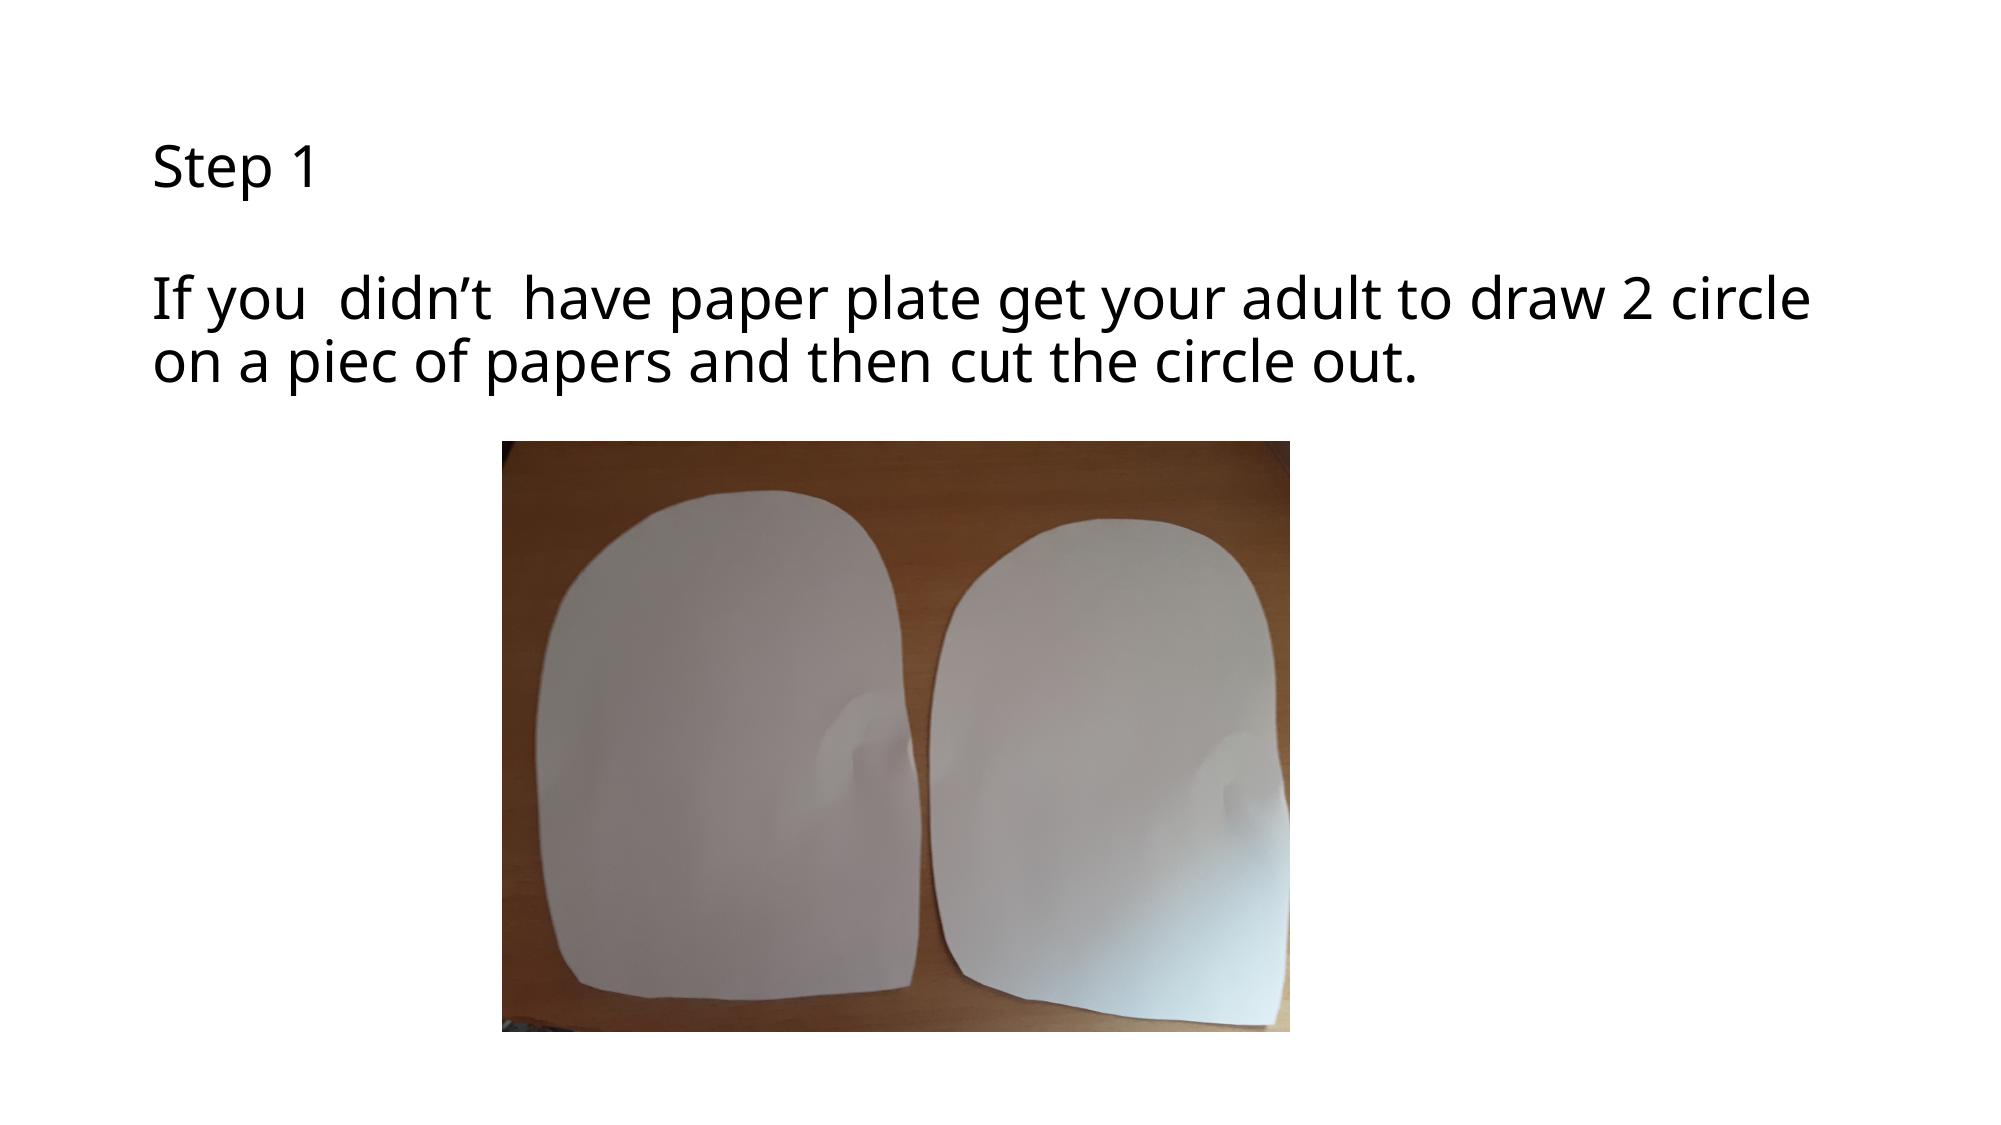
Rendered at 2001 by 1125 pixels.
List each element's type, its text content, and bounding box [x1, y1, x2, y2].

title Step 1 [137, 59, 1863, 261]
list If you didn’t have paper plate get your adult to draw 2 circle on a piec of papers and then cut the circle out. [137, 261, 1863, 976]
picture [501, 441, 1290, 1032]
